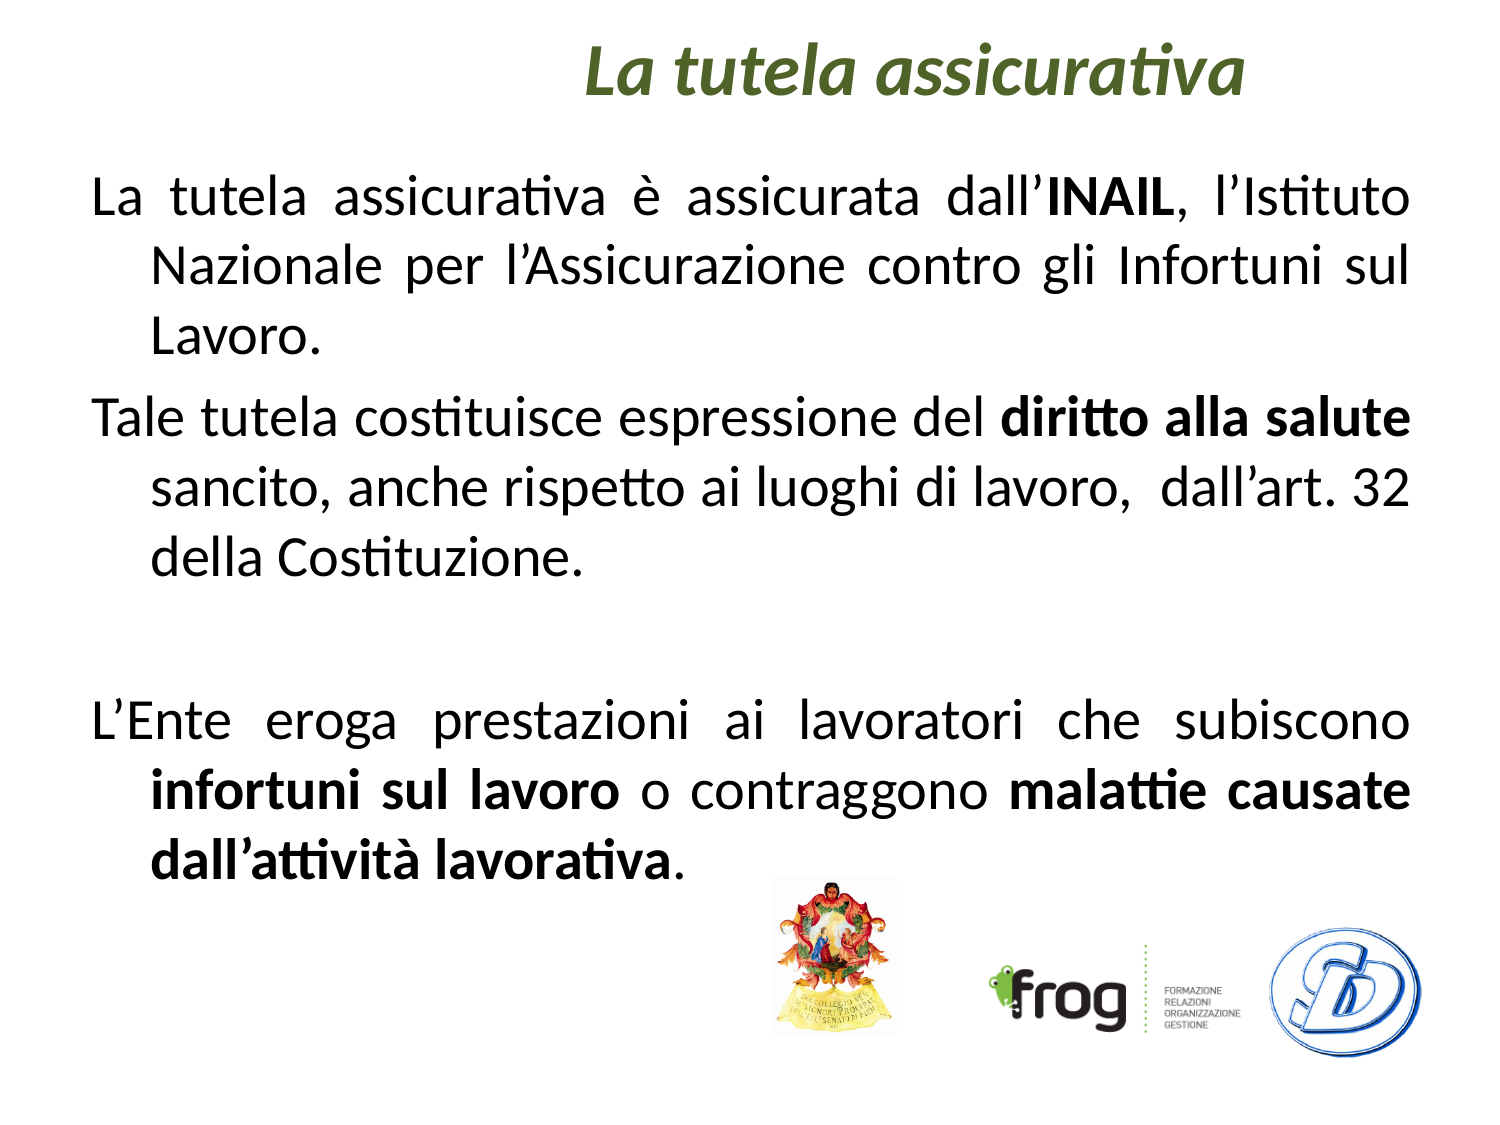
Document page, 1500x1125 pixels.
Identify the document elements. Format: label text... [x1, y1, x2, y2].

picture [1250, 900, 1428, 1068]
picture [773, 876, 898, 1036]
title La tutela assicurativa [407, 0, 1426, 148]
list La tutela assicurativa è assicurata dall’INAIL, l’Istituto Nazionale per l’Assicurazione contro gli Infortuni sul Lavoro. Tale tutela costituisce espressione del diritto alla salute sancito, anche rispetto ai luoghi di lavoro, dall’art. 32 della Costituzione. L’Ente eroga prestazioni ai lavoratori che subiscono infortuni sul lavoro o contraggono malattie causate dall’attività lavorativa. [76, 148, 1427, 892]
picture [988, 942, 1242, 1034]
